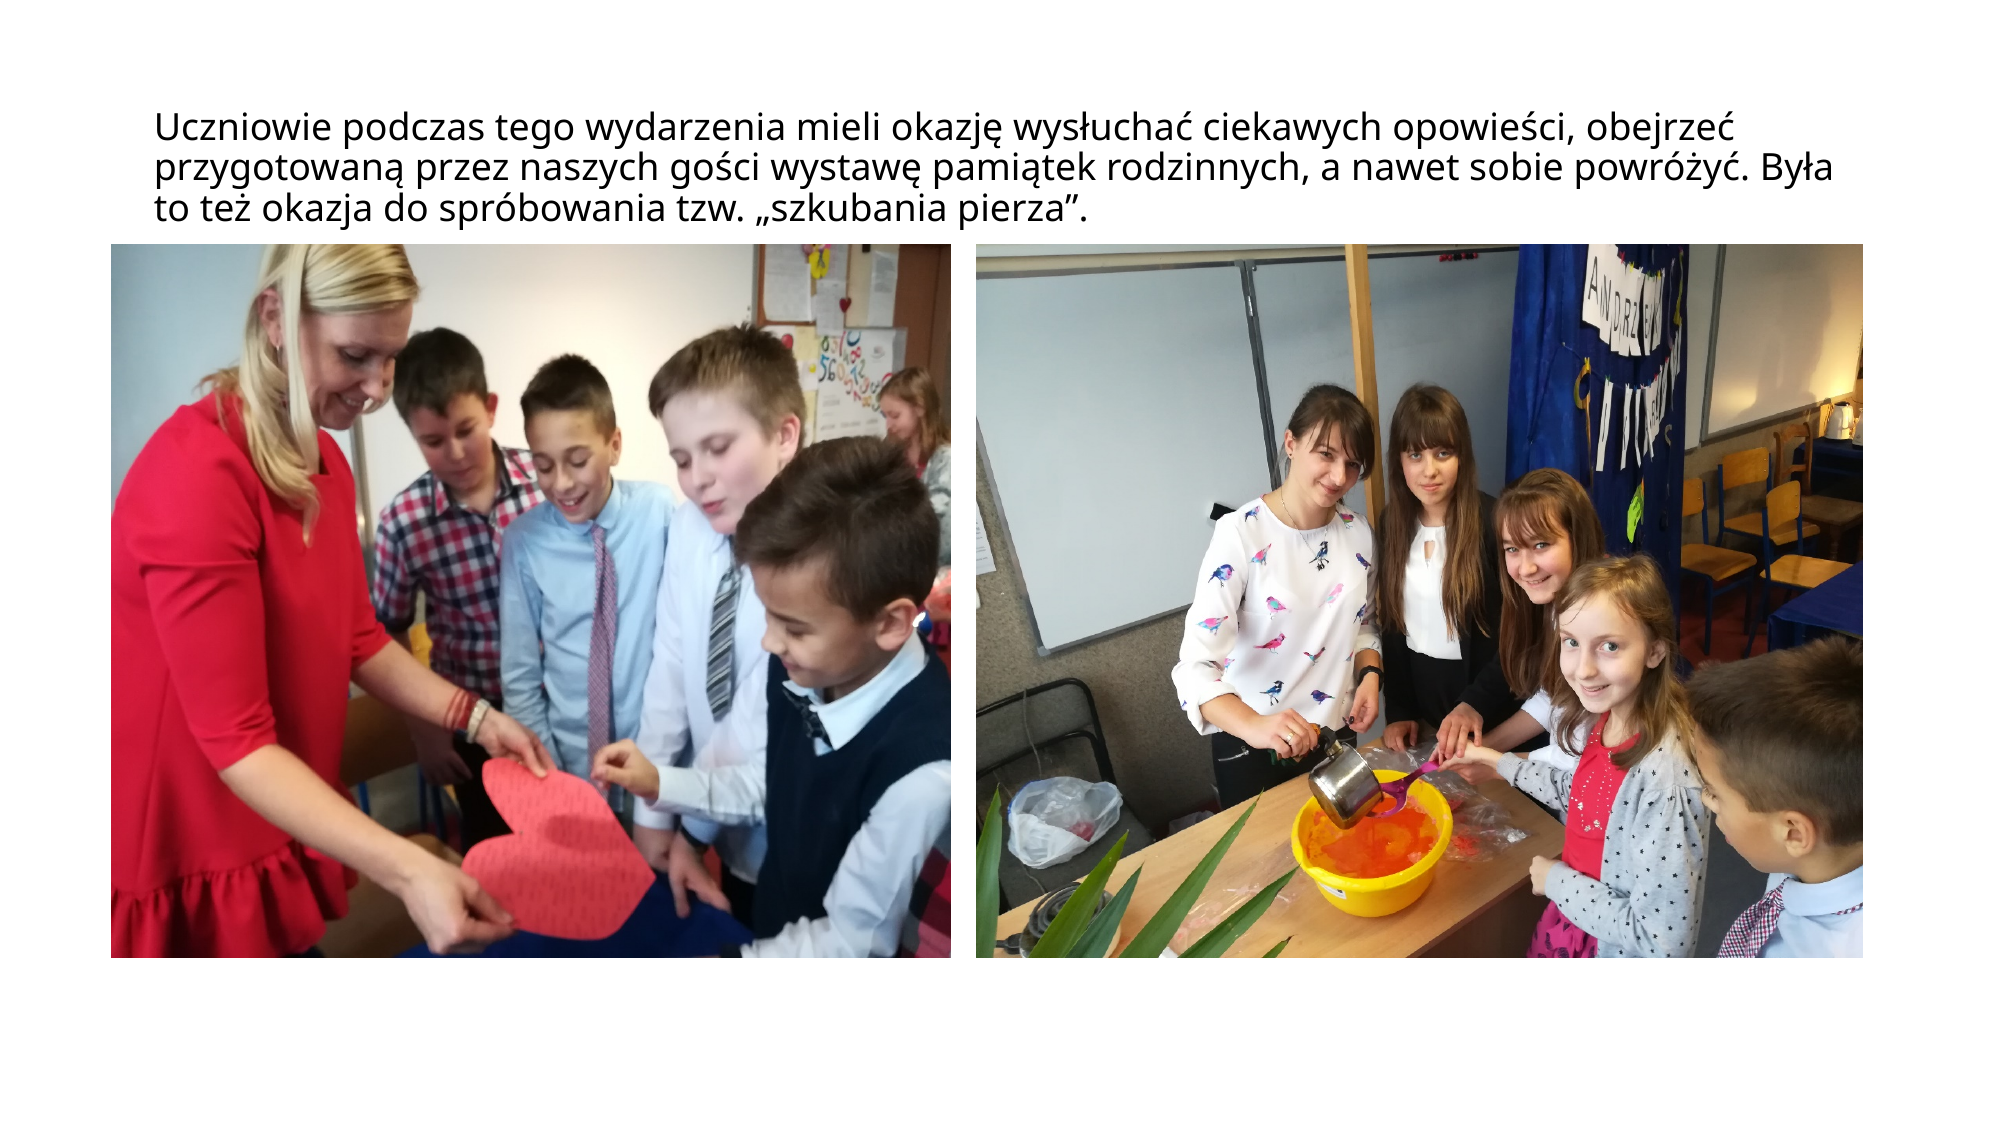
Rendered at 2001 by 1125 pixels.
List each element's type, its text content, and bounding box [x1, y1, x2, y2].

title Uczniowie podczas tego wydarzenia mieli okazję wysłuchać ciekawych opowieści, obejrzeć przygotowaną przez naszych gości wystawę pamiątek rodzinnych, a nawet sobie powróżyć. Była to też okazja do spróbowania tzw. „szkubania pierza”. [138, 60, 1864, 278]
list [111, 244, 951, 958]
picture [976, 244, 1863, 958]
